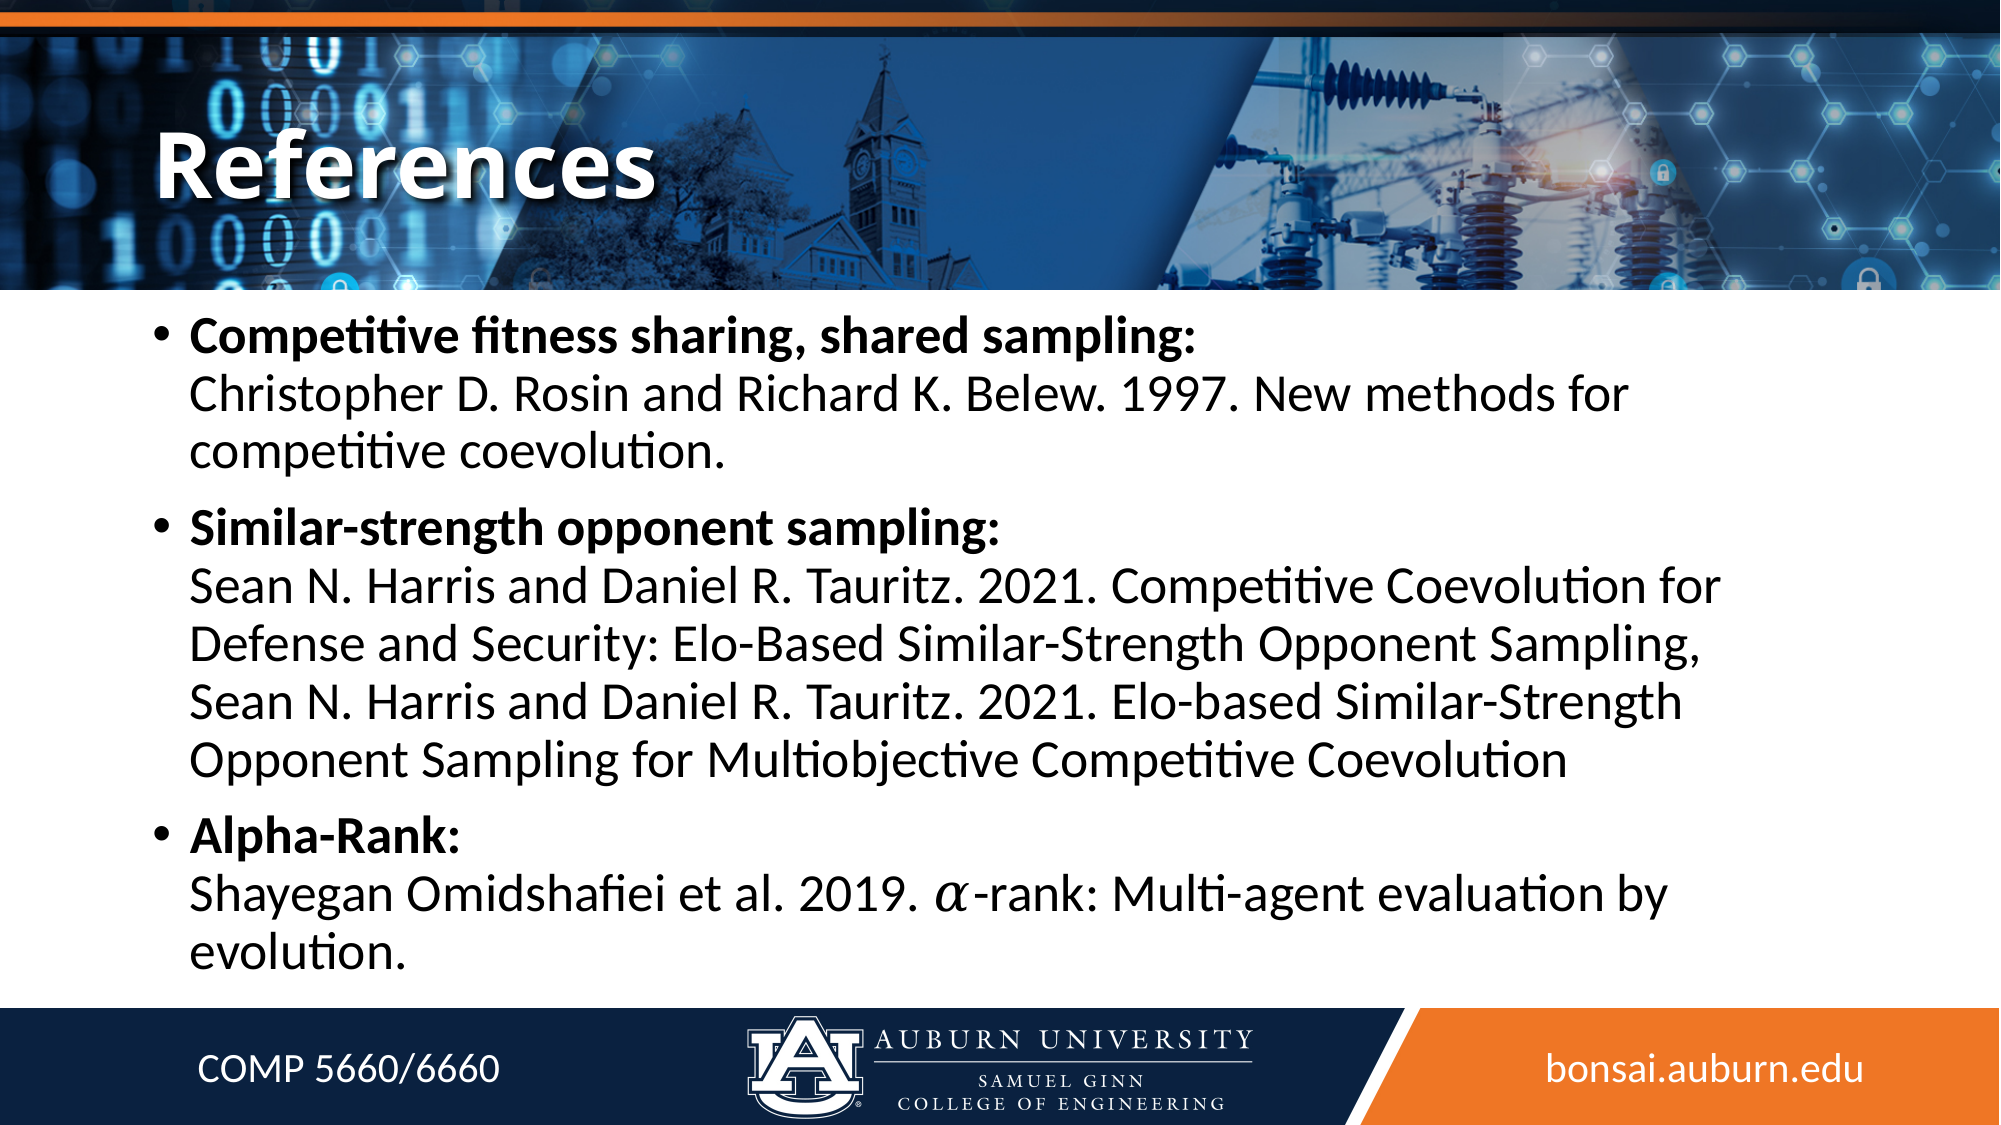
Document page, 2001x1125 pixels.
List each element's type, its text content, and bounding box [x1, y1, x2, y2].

picture [0, 1008, 2000, 1125]
title References [137, 59, 1863, 278]
picture [0, 0, 2000, 290]
picture [332, 281, 347, 290]
list Competitive fitness sharing, shared sampling: Christopher D. Rosin and Richard K. Belew. 1997. New methods for competitive coevolution. Similar-strength opponent sampling: Sean N. Harris and Daniel R. Tauritz. 2021. Competitive Coevolution for Defense and Security: Elo-Based Similar-Strength Opponent Sampling, Sean N. Harris and Daniel R. Tauritz. 2021. Elo-based Similar-Strength Opponent Sampling for Multiobjective Competitive Coevolution Alpha-Rank: Shayegan Omidshafiei et al. 2019. 𝛼-rank: Multi-agent evaluation by evolution. [137, 299, 1863, 996]
picture [358, 281, 1653, 290]
